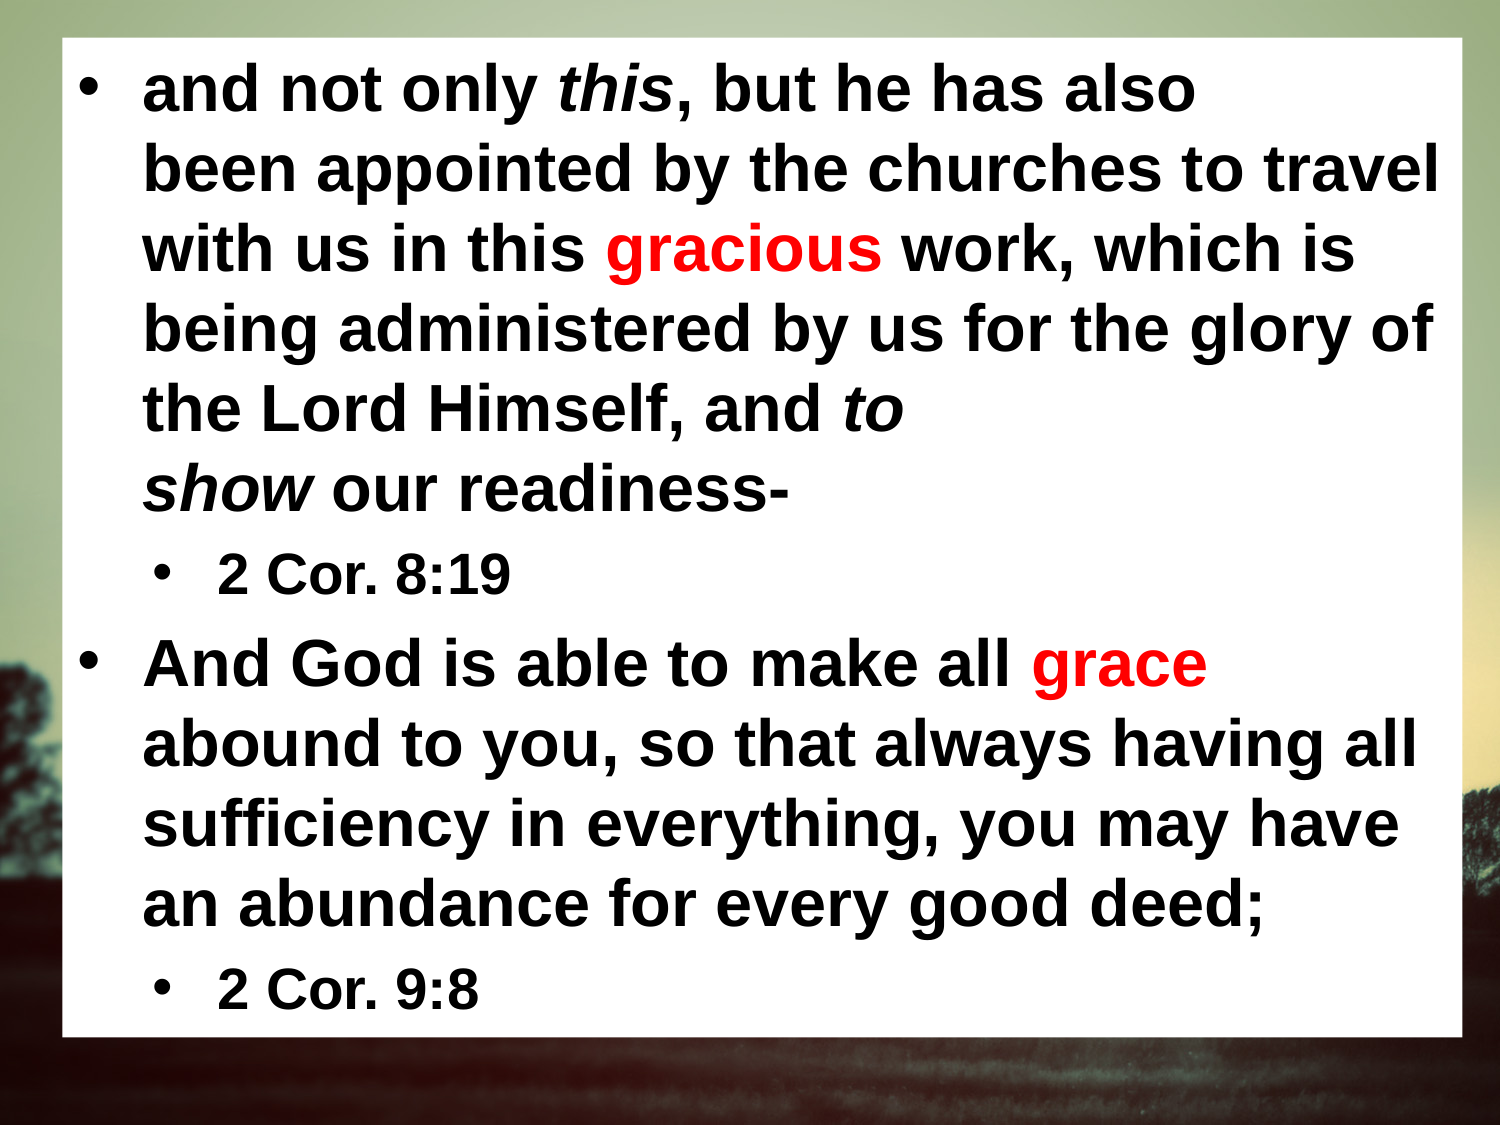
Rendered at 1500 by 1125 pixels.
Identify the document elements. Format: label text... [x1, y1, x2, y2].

picture [0, 0, 1500, 1125]
subtitle and not only this, but he has also been appointed by the churches to travel with us in this gracious work, which is being administered by us for the glory of the Lord Himself, and to show our readiness- 2 Cor. 8:19 And God is able to make all grace abound to you, so that always having all sufficiency in everything, you may have an abundance for every good deed; 2 Cor. 9:8 [62, 37, 1463, 1038]
